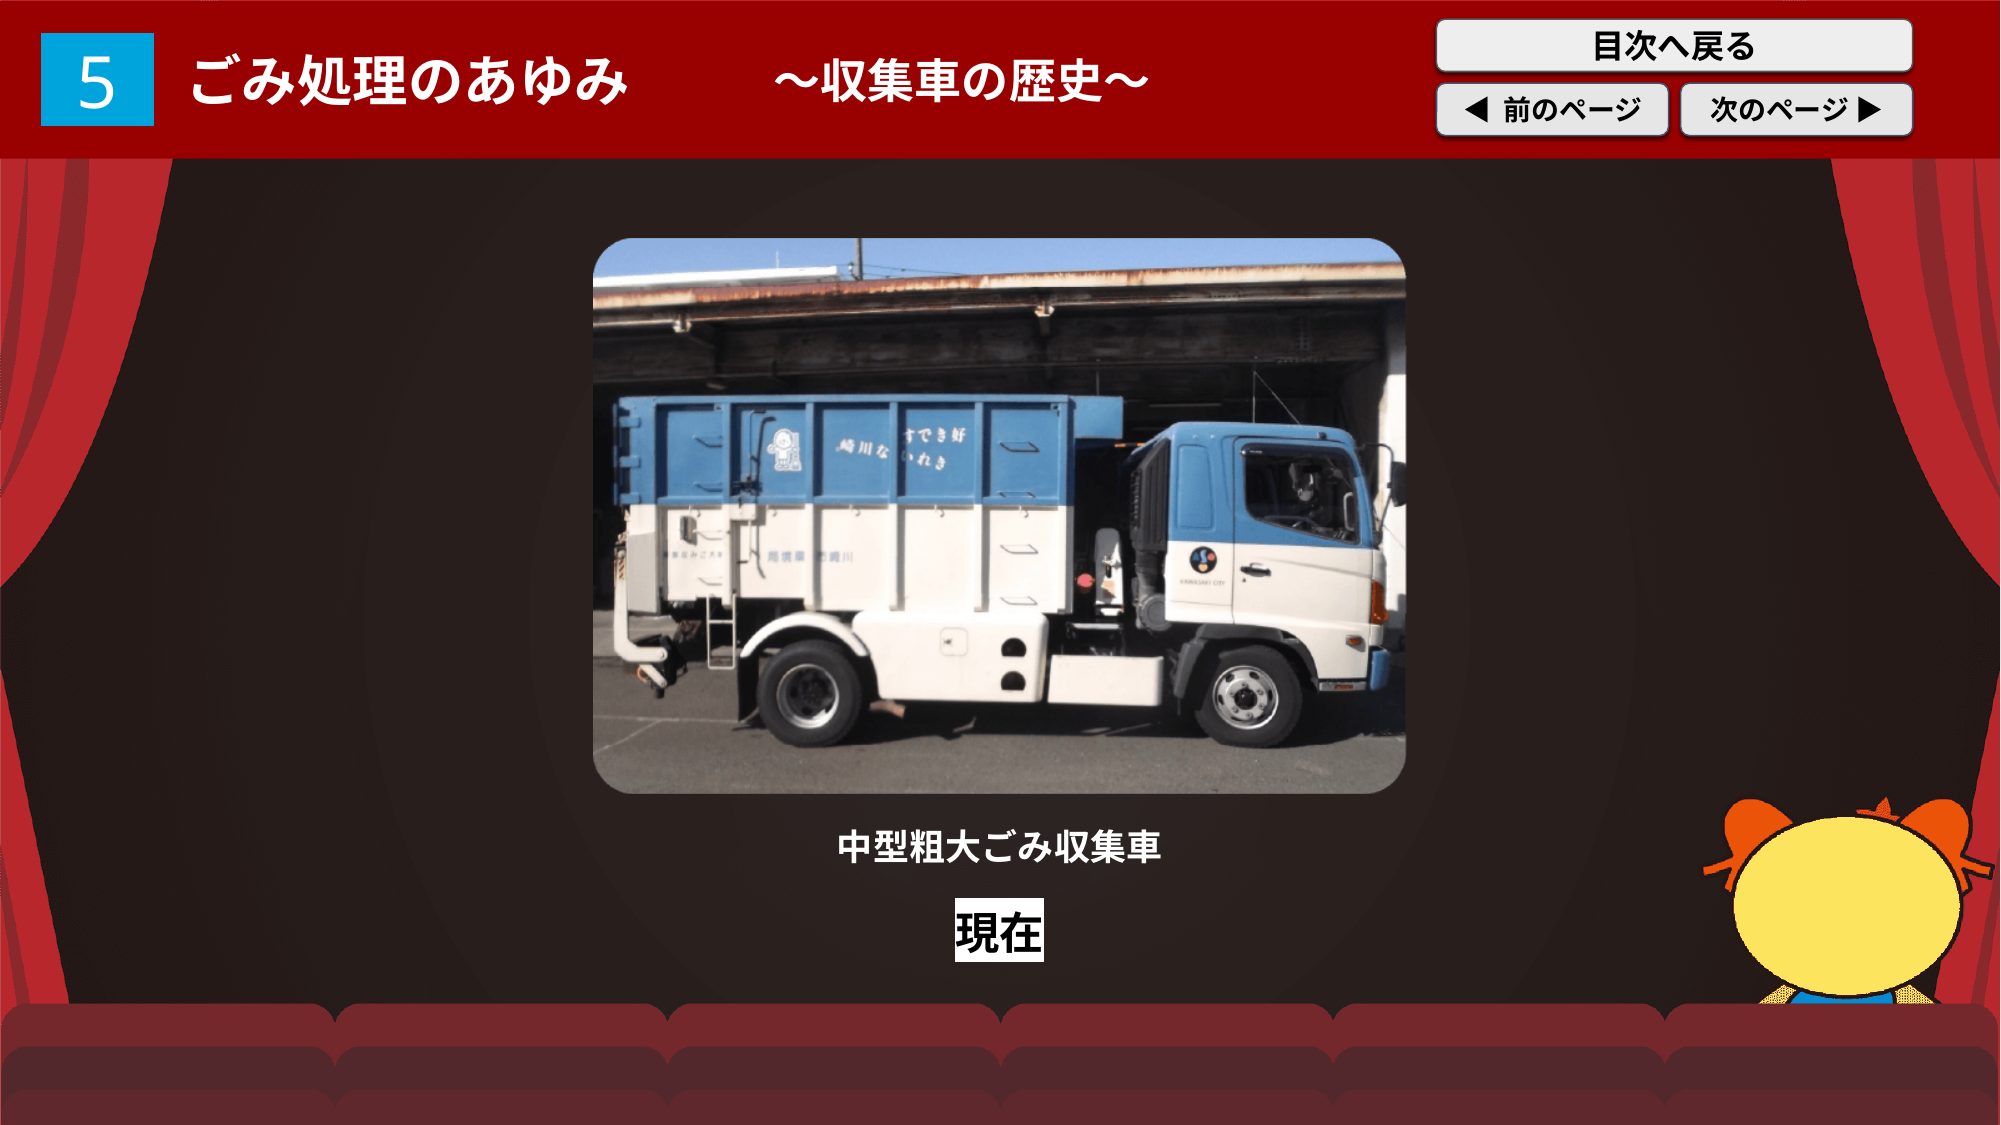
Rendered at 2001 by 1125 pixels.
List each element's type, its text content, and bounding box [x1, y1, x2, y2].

text_box 現在 [0, 885, 2000, 1032]
text_box 5 [41, 33, 154, 126]
text_box 〜収集車の歴史〜 [717, 33, 1414, 126]
text_box ごみ処理のあゆみ [0, 0, 1414, 160]
picture [0, 0, 2001, 1125]
text_box 中型粗大ごみ収集車 [667, 803, 1333, 888]
